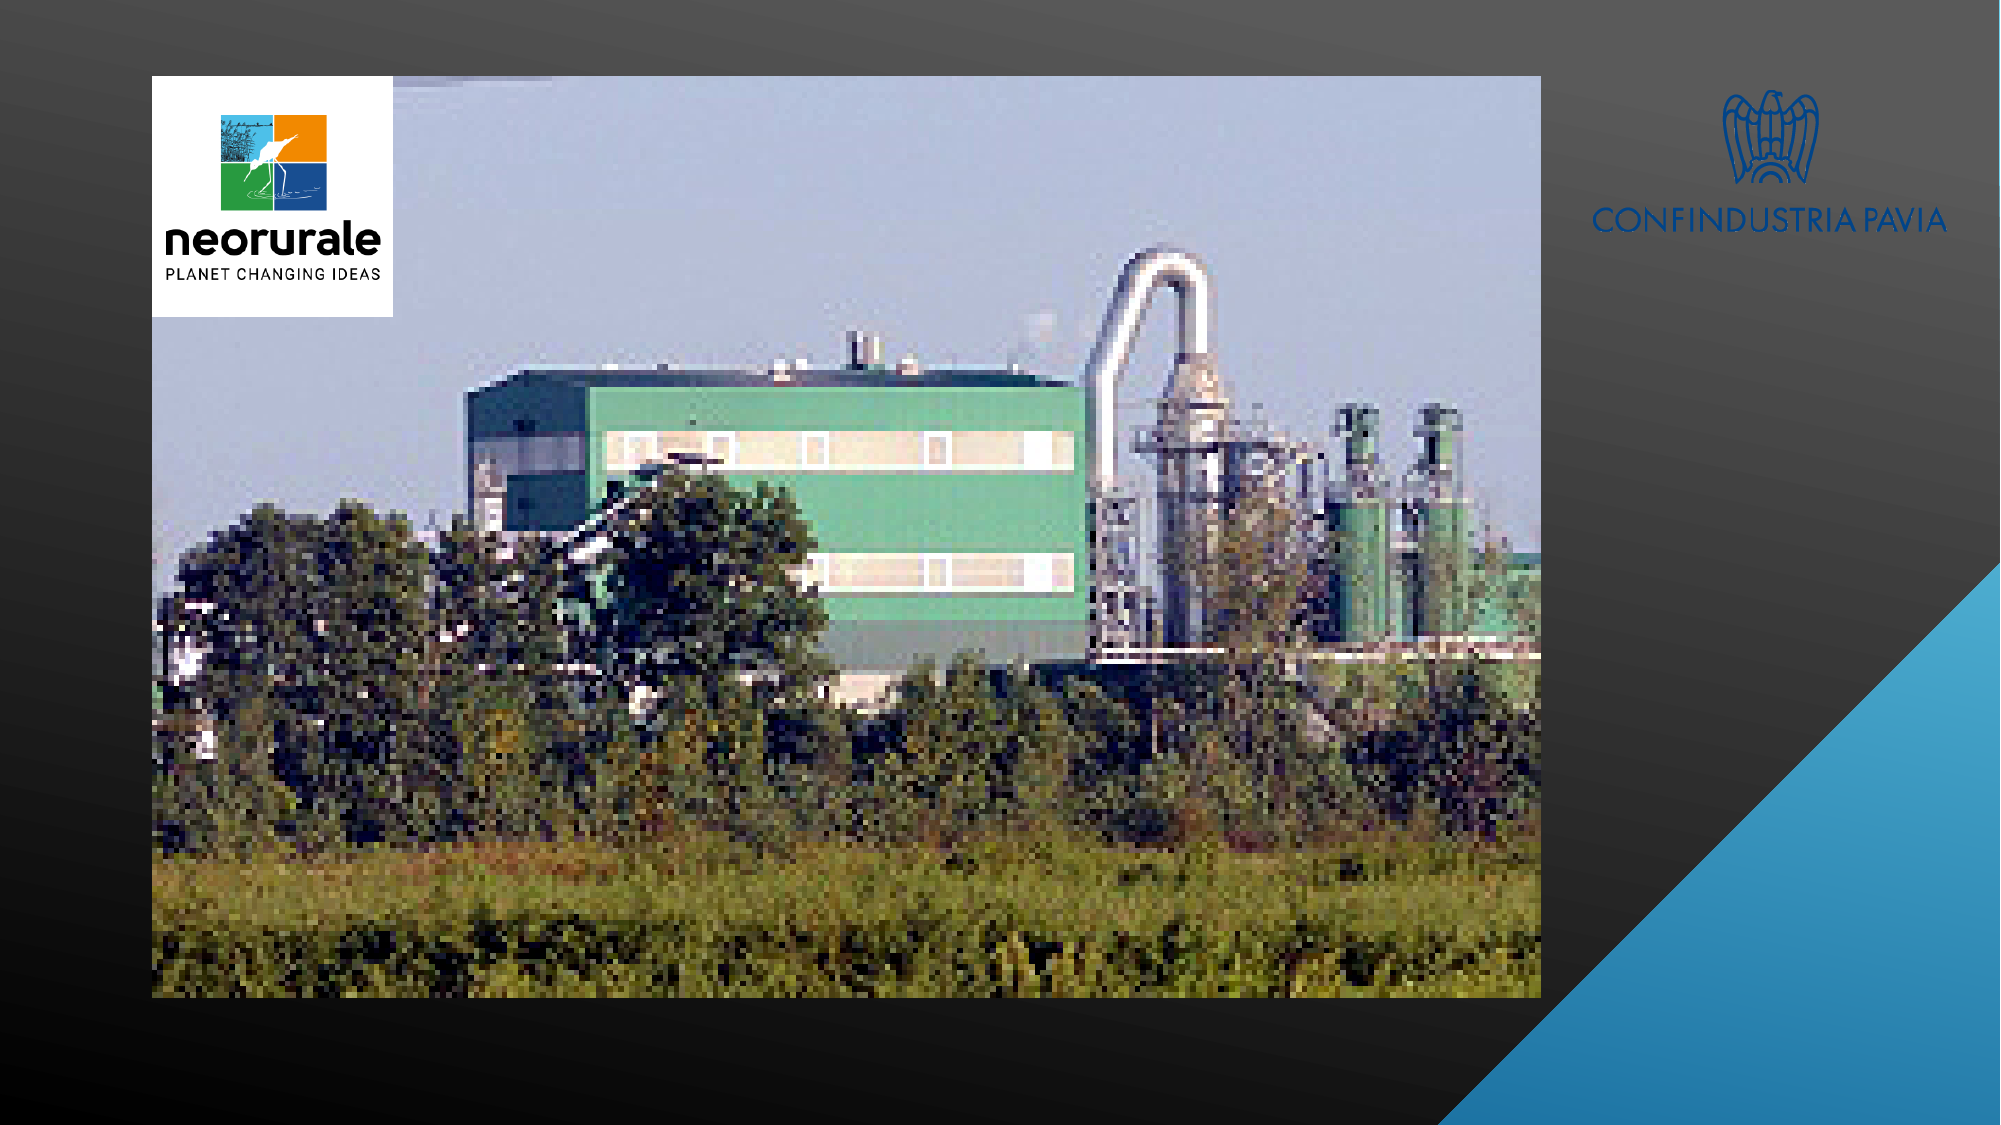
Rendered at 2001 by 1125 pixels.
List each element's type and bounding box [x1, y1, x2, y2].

picture [151, 76, 1541, 999]
text_box [1440, 565, 2000, 1125]
text_box [0, 0, 2000, 1125]
picture [1593, 90, 1947, 233]
